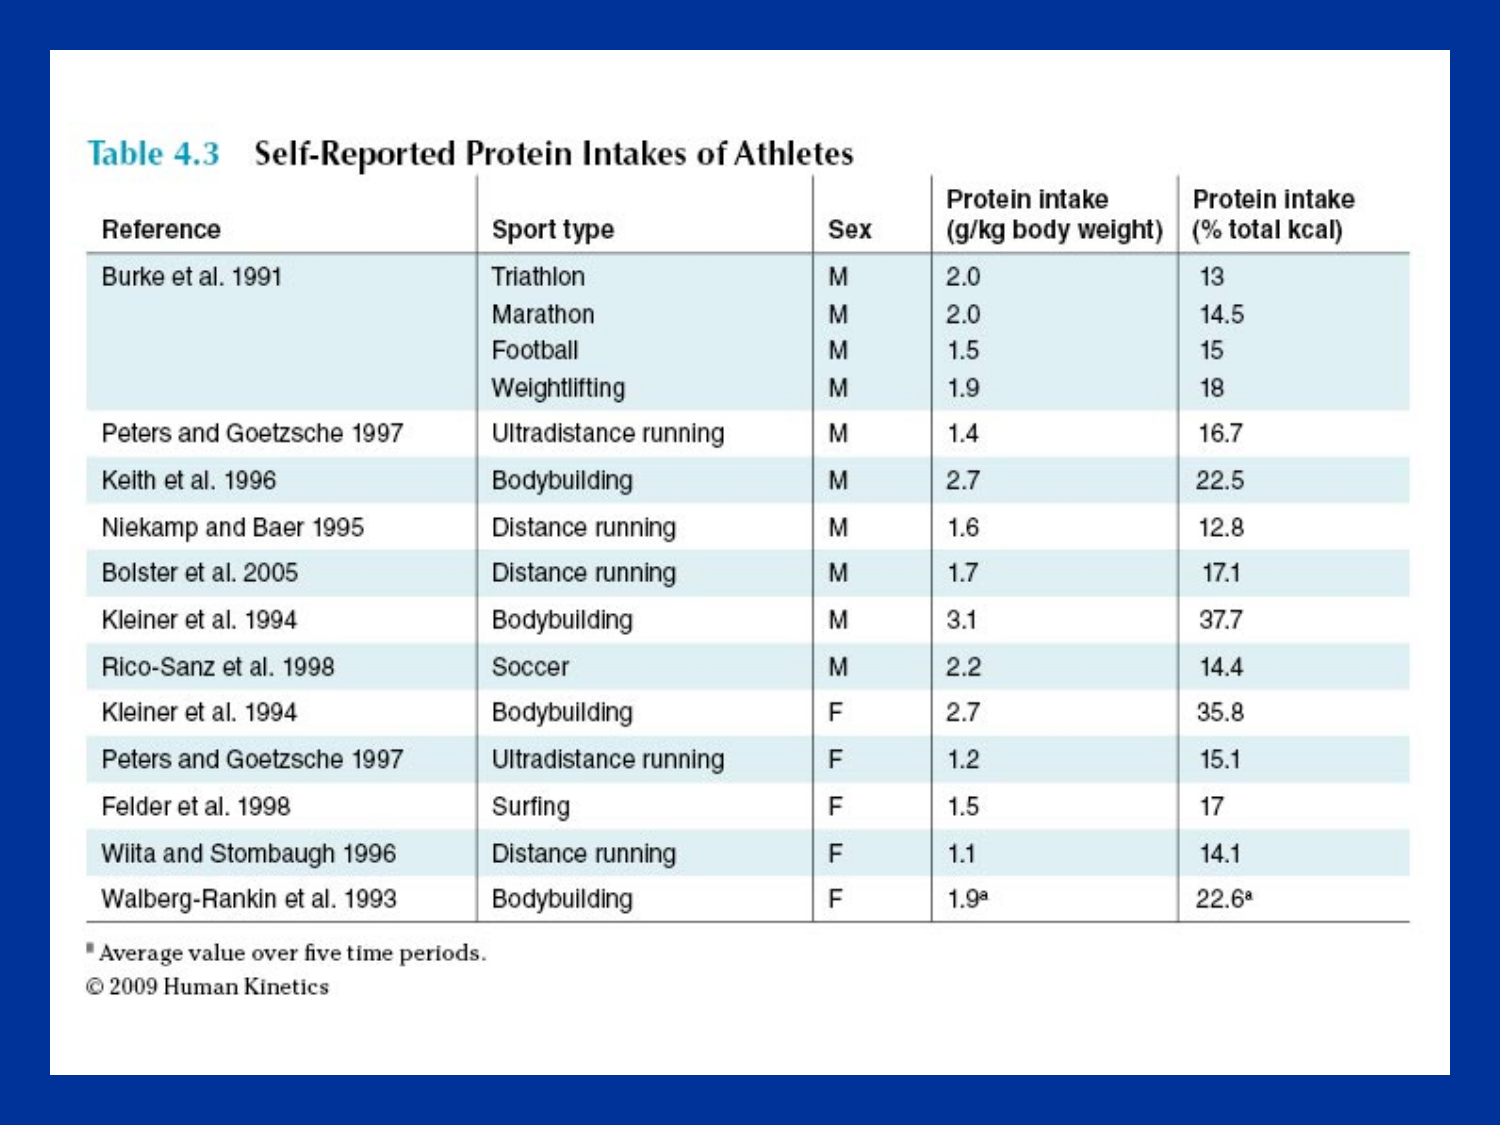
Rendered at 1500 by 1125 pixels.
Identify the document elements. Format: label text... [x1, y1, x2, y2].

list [68, 121, 1442, 1010]
title Table 4.3 [49, 80, 1451, 269]
